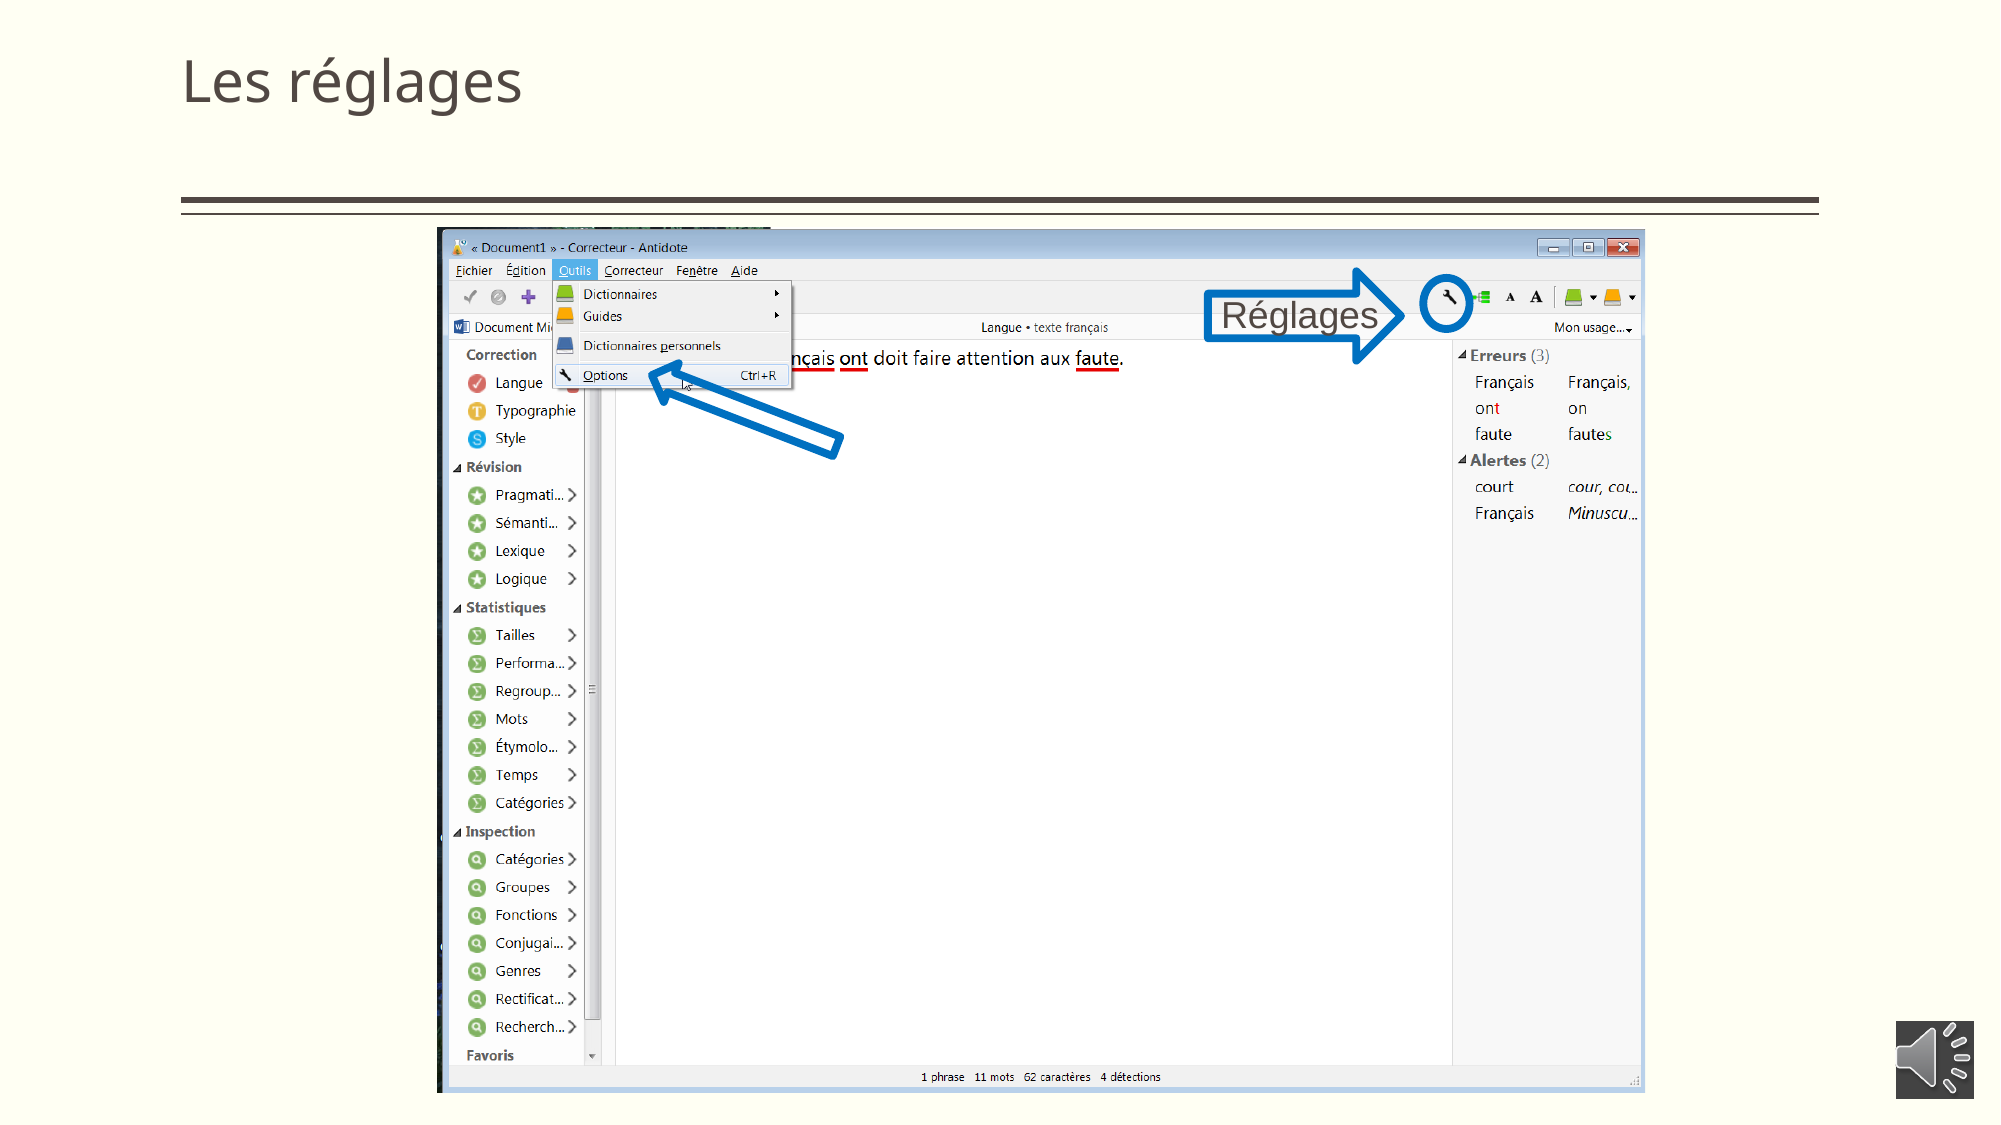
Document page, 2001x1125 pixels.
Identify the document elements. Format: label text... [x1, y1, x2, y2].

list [432, 227, 1646, 1093]
picture [1894, 1019, 1975, 1100]
title Les réglages [181, 12, 1819, 193]
